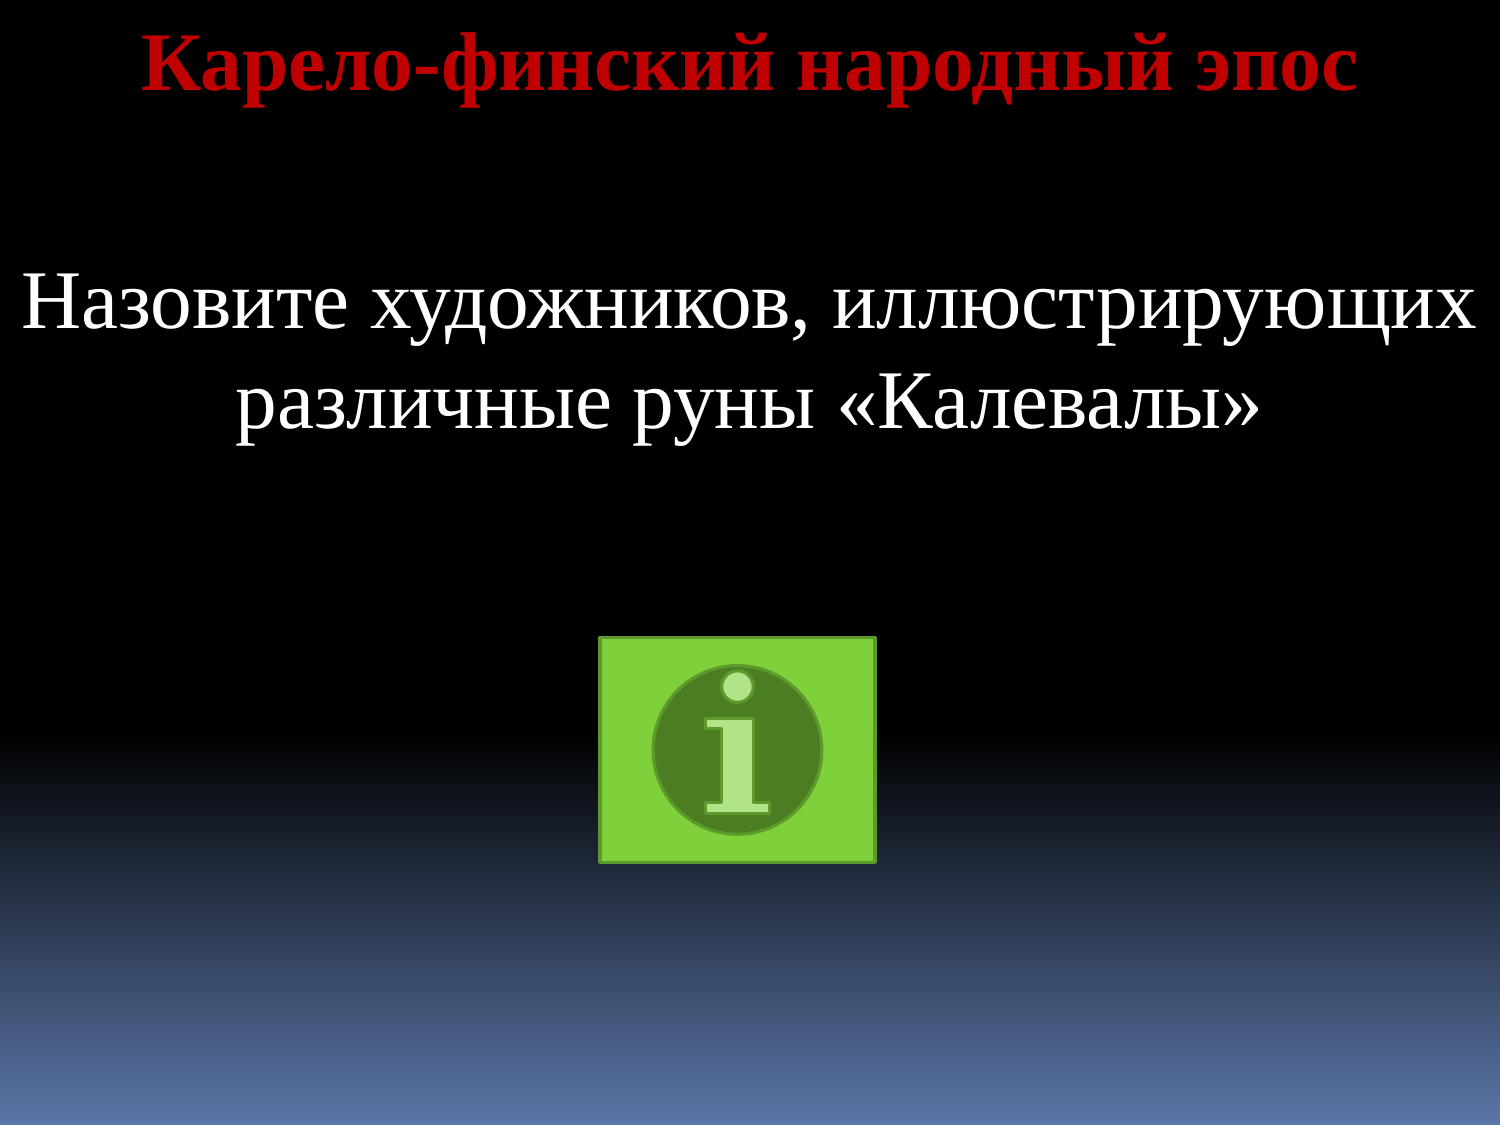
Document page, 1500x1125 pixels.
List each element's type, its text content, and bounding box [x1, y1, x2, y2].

text_box [598, 636, 877, 864]
text_box Назовите художников, иллюстрирующих различные руны «Калевалы» [0, 237, 1500, 453]
text_box Карело-финский народный эпос [0, 0, 1500, 115]
